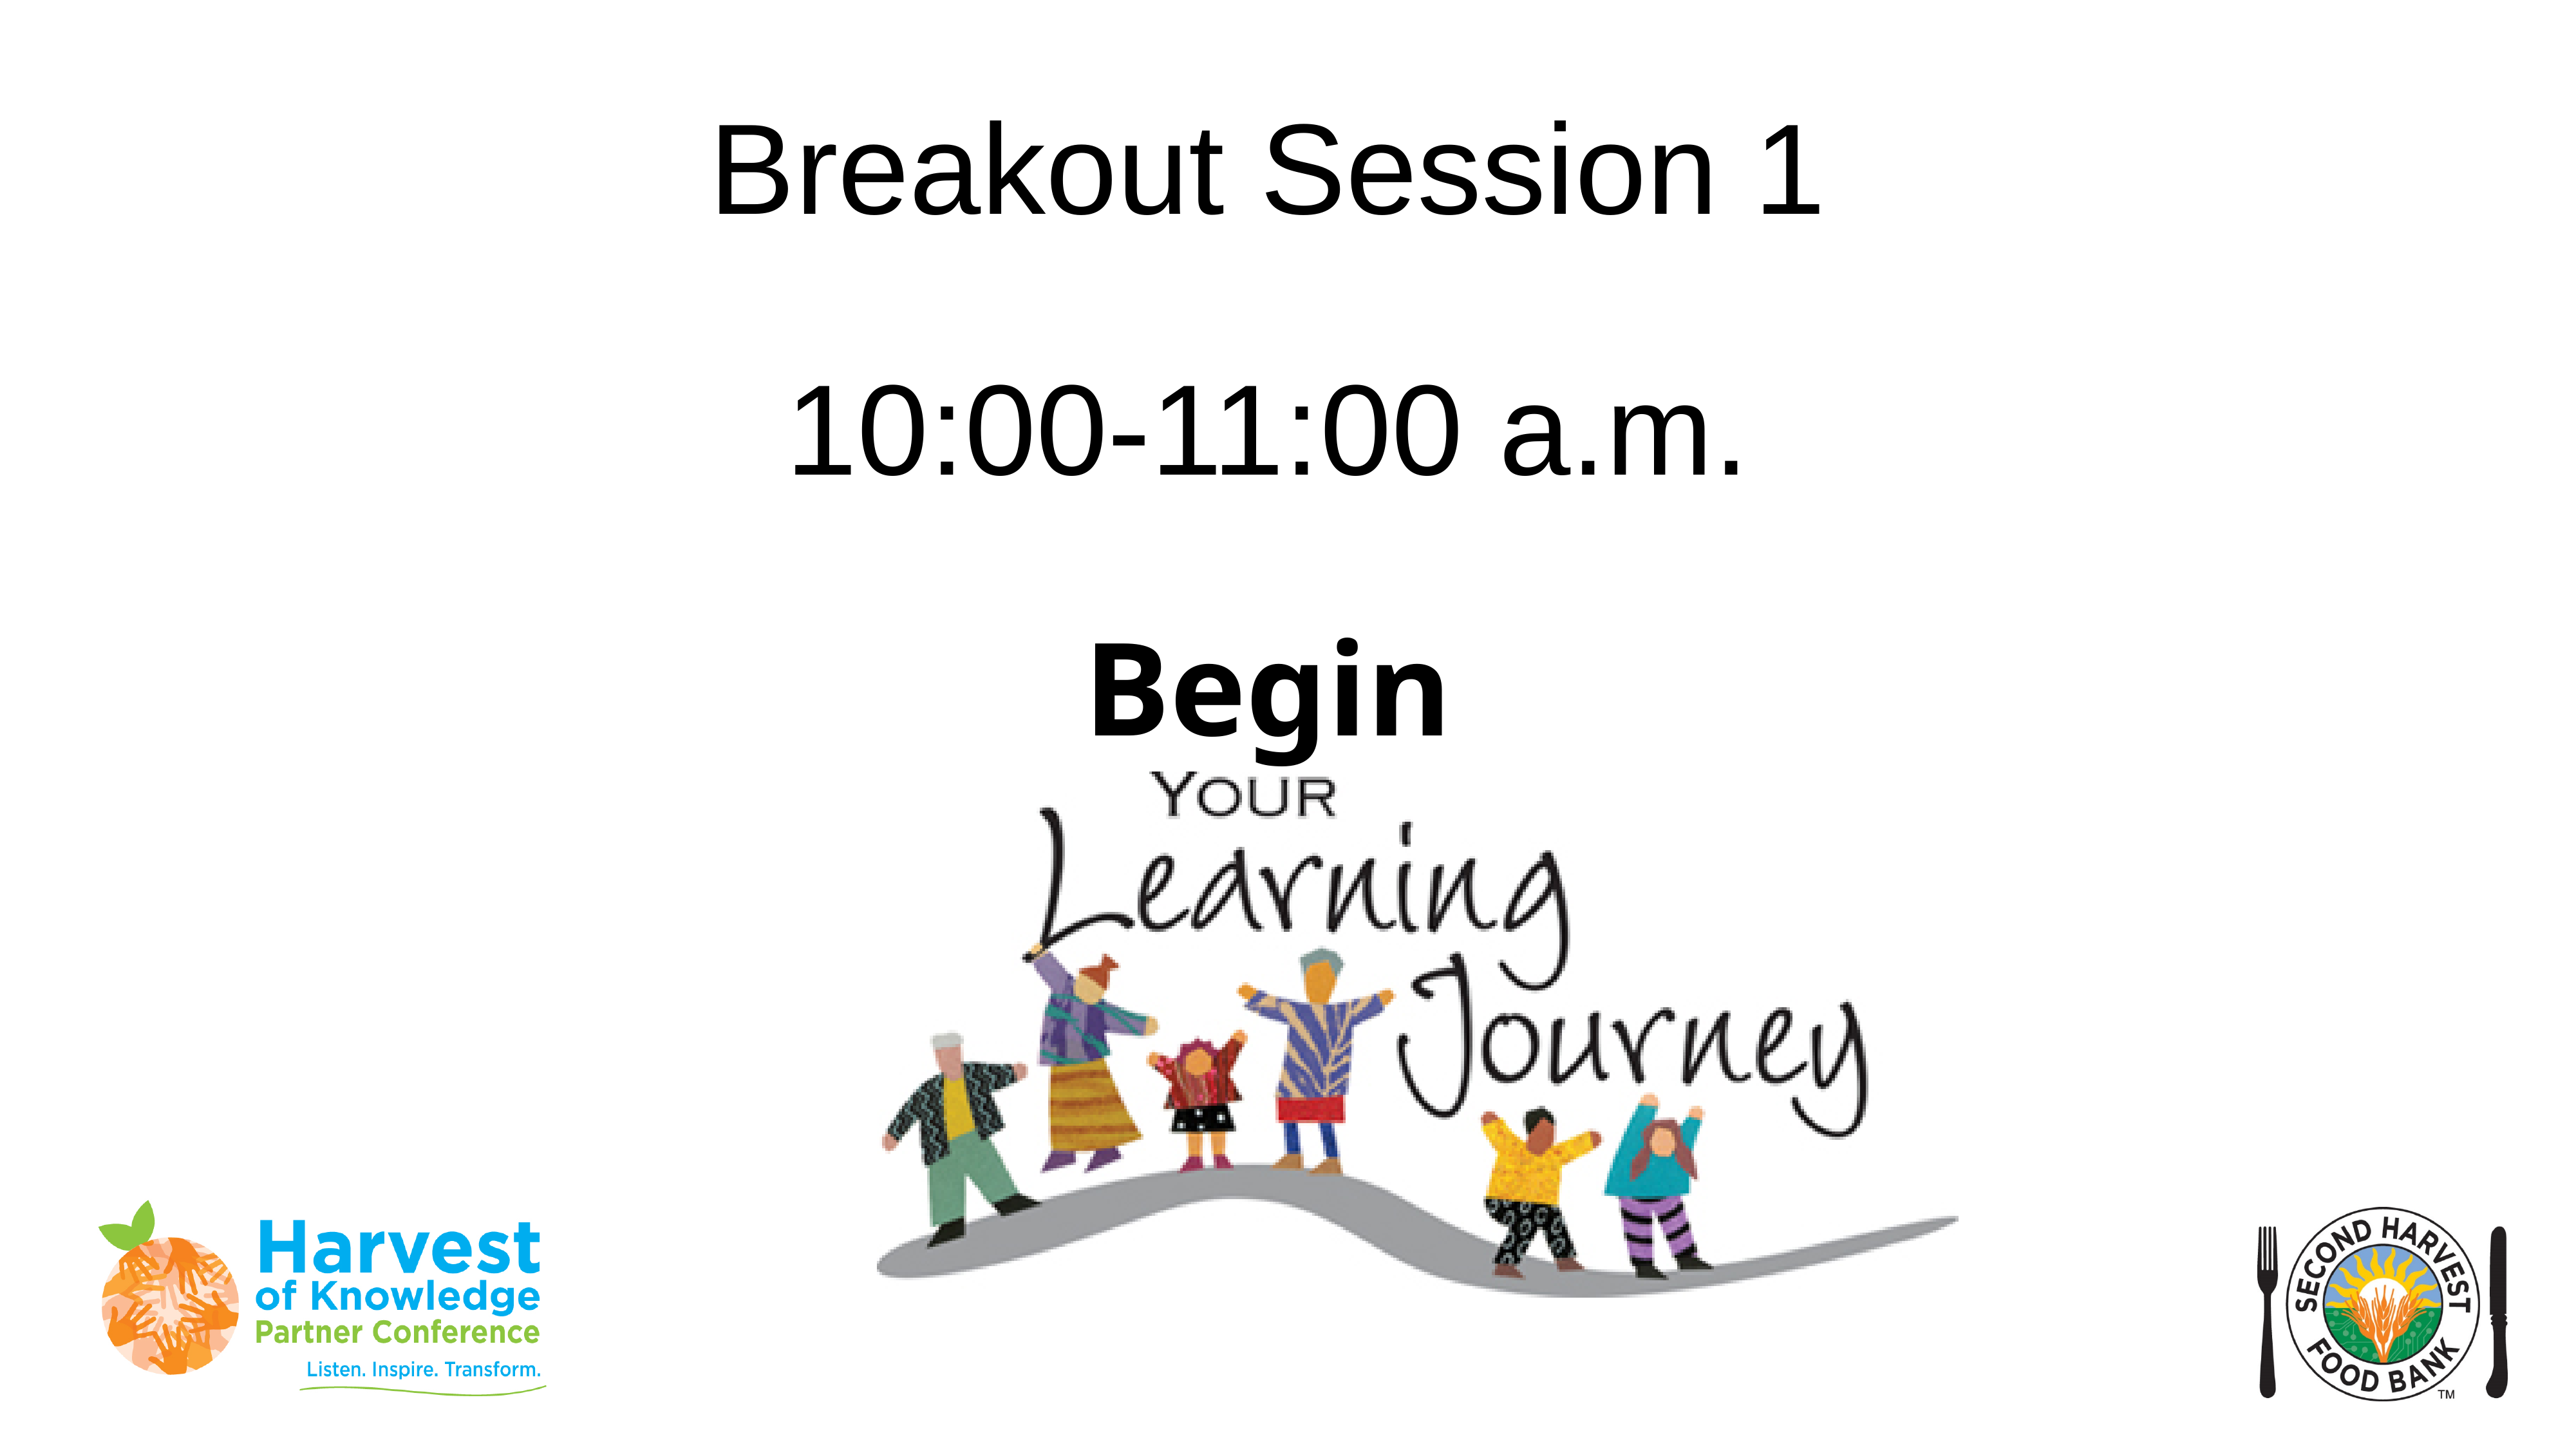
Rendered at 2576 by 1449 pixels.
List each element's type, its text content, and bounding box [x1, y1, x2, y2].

text_box Breakout Session 1 10:00-11:00 a.m. Begin [0, 80, 2576, 766]
picture [2257, 1207, 2508, 1401]
picture [1, 1167, 643, 1449]
picture [877, 772, 1959, 1298]
